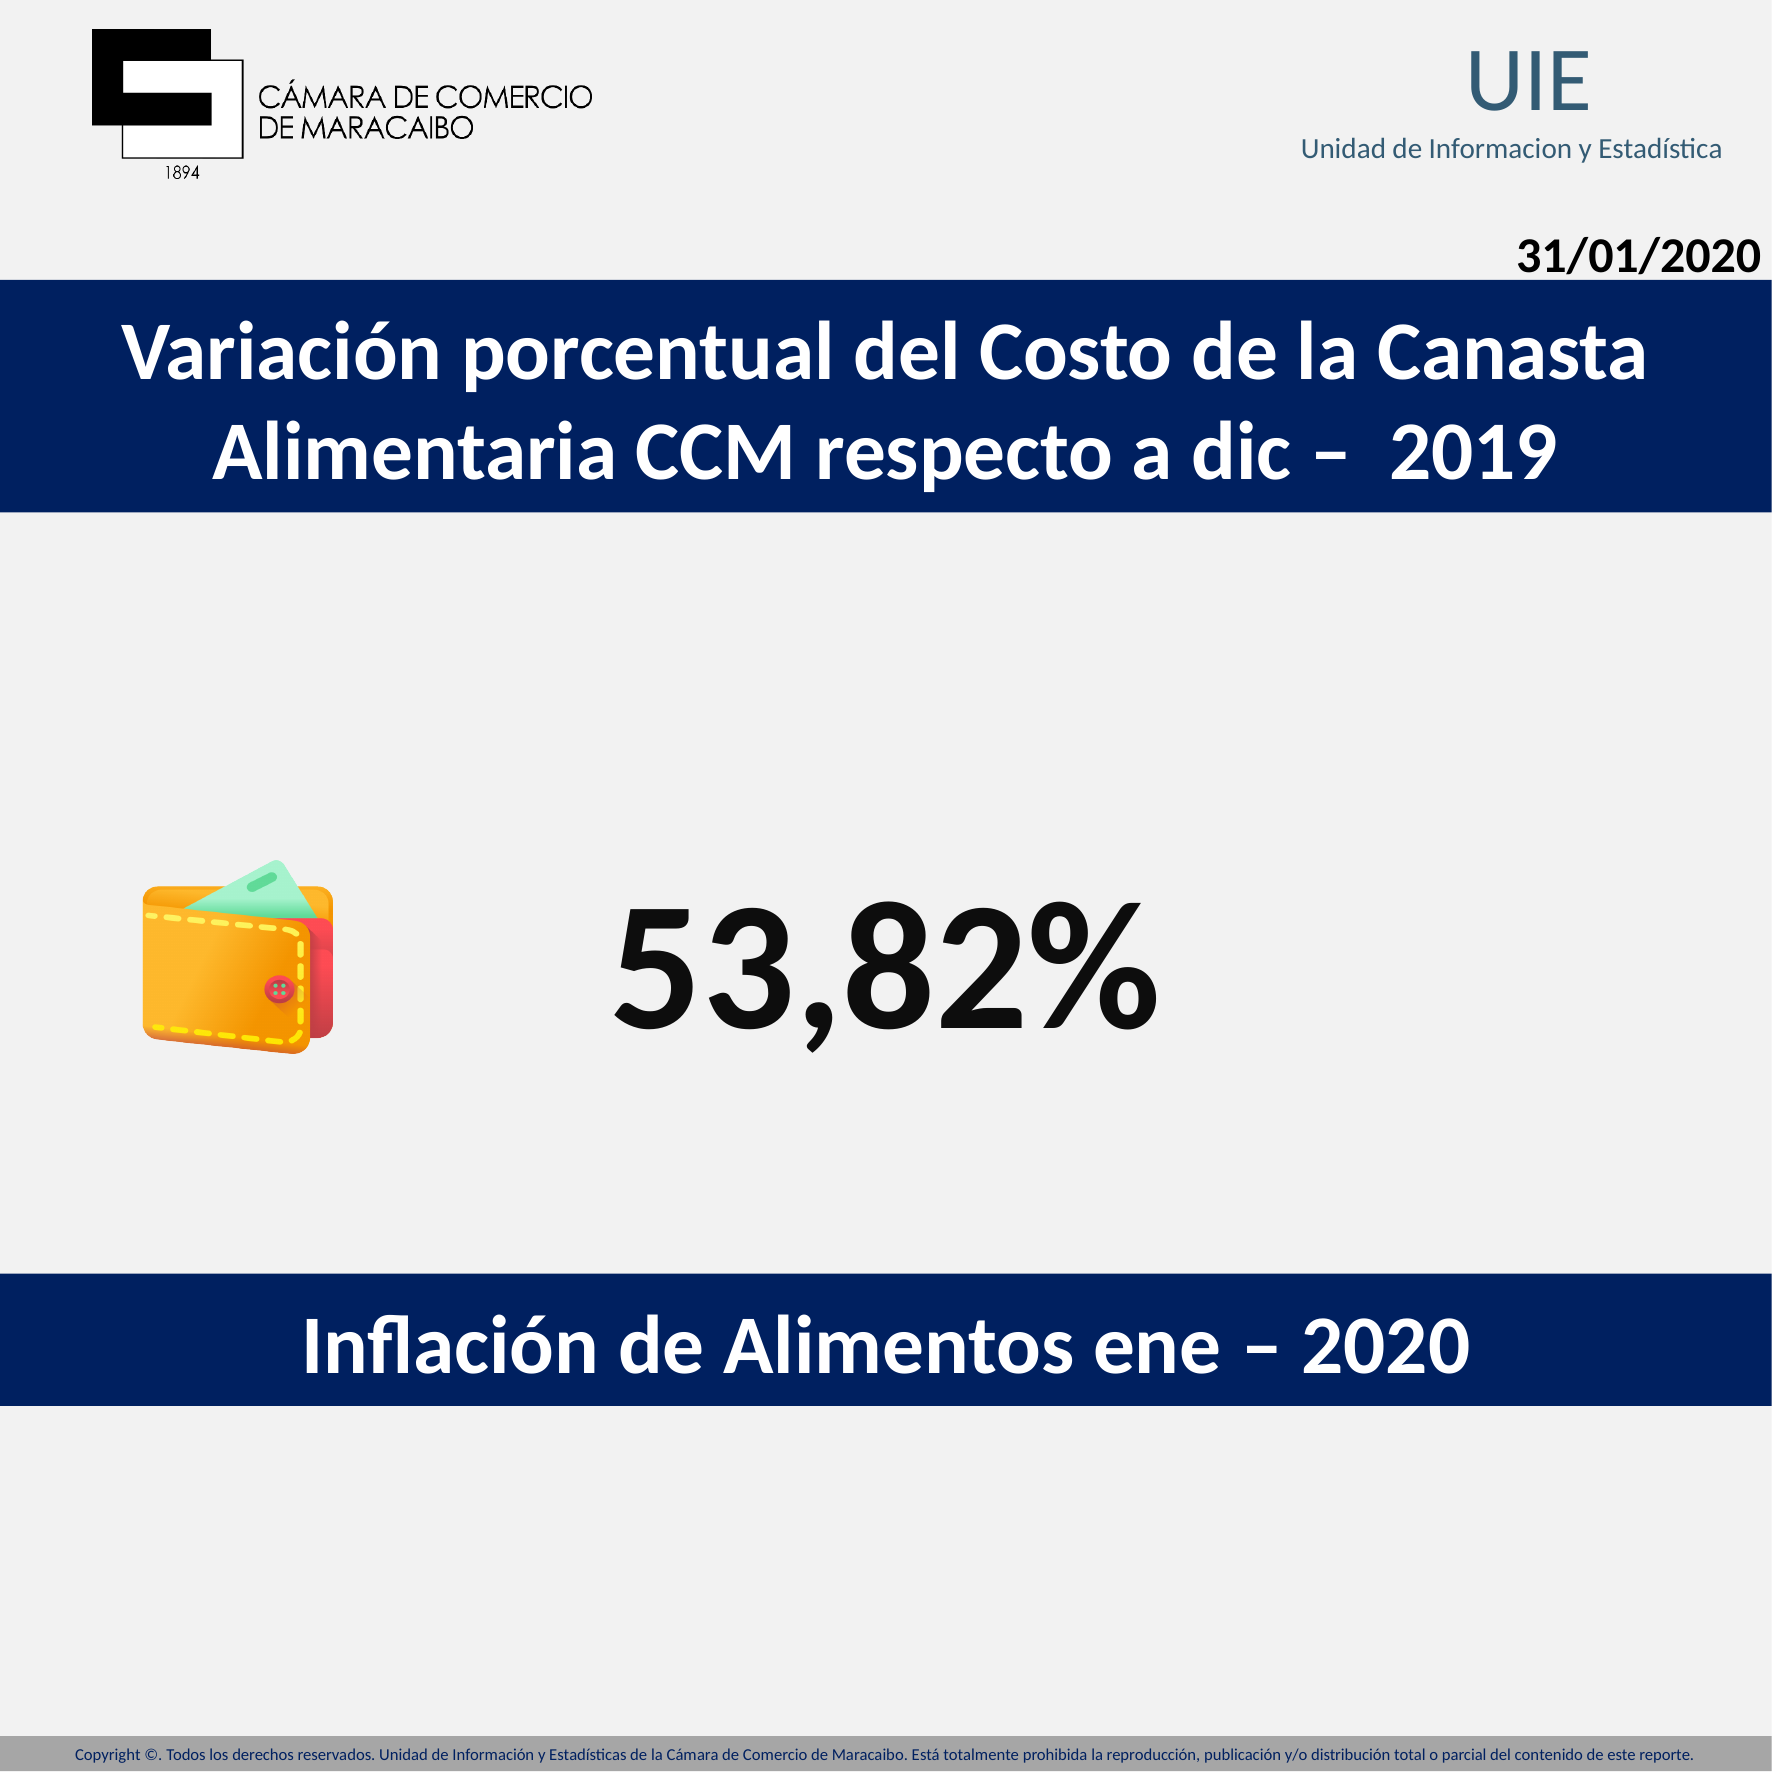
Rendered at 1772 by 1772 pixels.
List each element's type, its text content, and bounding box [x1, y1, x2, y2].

text_box UIE Unidad de Informacion y Estadística [1286, 11, 1772, 172]
text_box Variación porcentual del Costo de la Canasta Alimentaria CCM respecto a dic – 2019 [0, 279, 1772, 513]
text_box 53,82% [0, 838, 1772, 1073]
picture [92, 29, 592, 179]
text_box Inflación de Alimentos ene – 2020 [0, 1273, 1772, 1407]
picture [133, 860, 342, 1054]
text_box Copyright ©. Todos los derechos reservados. Unidad de Información y Estadísticas de la Cámara de Comercio de Maracaibo. Está totalmente prohibida la reproducción, publicación y/o distribución total o parcial del contenido de este reporte. [0, 1736, 1772, 1771]
text_box 31/01/2020 [1322, 214, 1772, 290]
